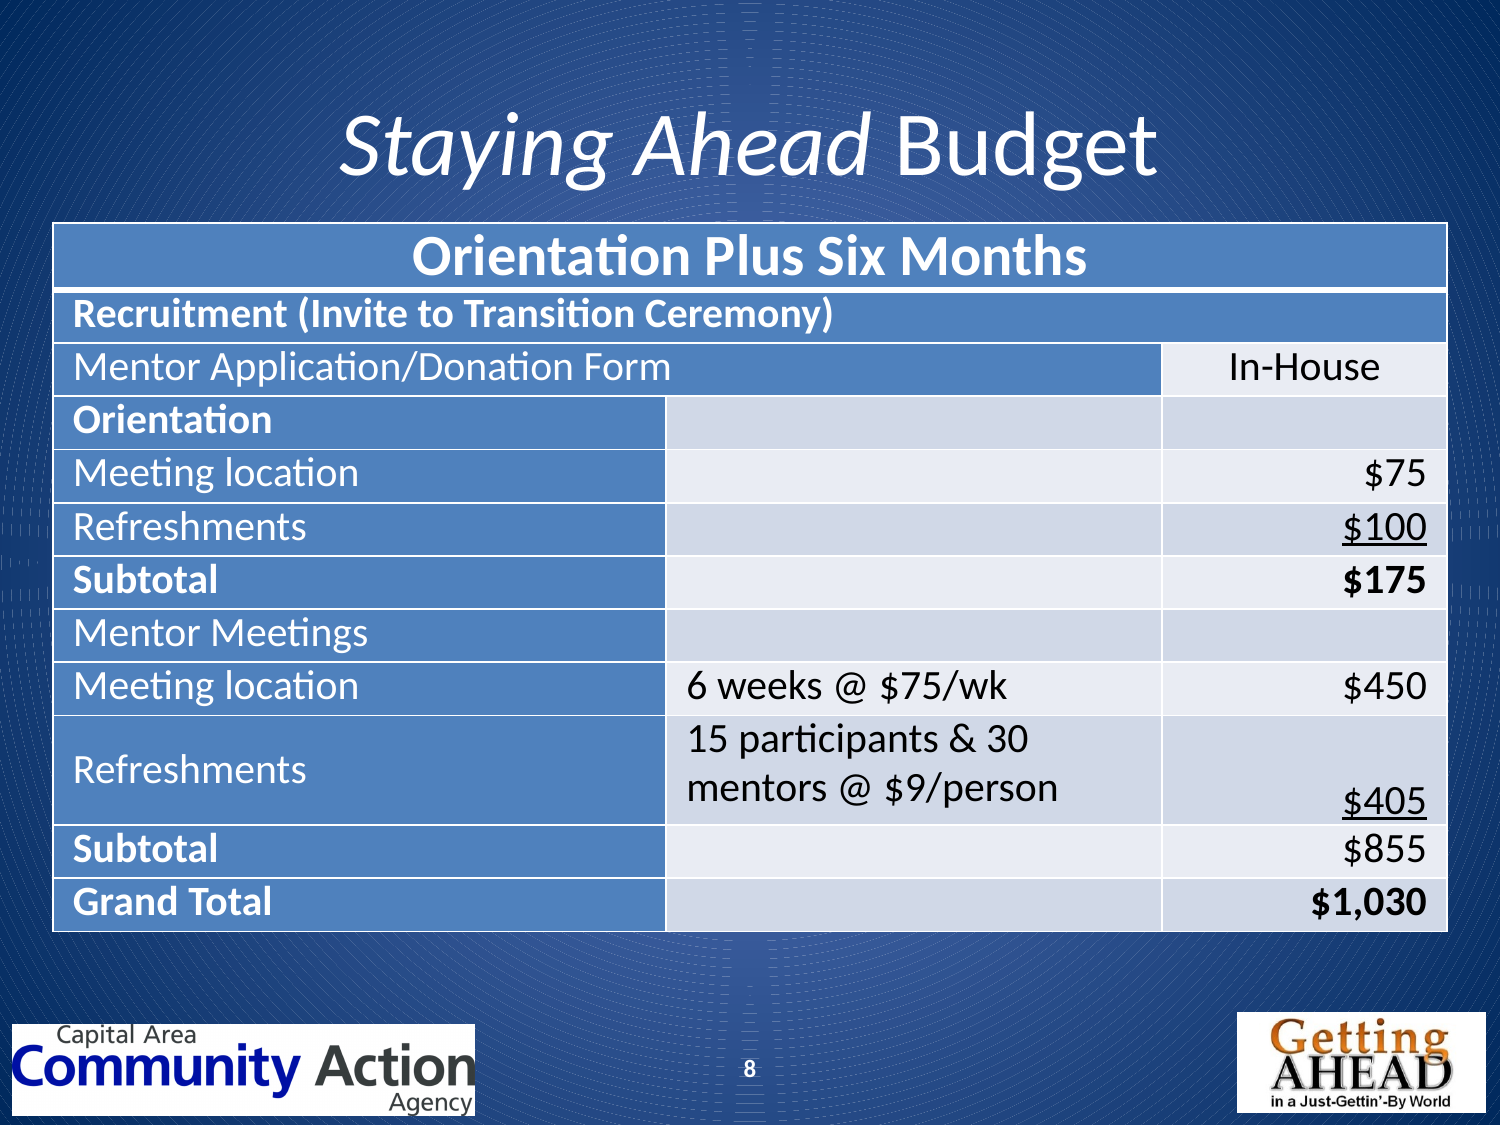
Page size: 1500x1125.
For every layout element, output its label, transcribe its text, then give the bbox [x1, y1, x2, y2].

table_cell Refreshments [54, 504, 665, 555]
table_cell Subtotal [54, 557, 665, 608]
table_cell [667, 557, 1161, 608]
table_cell Meeting location [54, 450, 665, 502]
table_cell In-House [1163, 344, 1446, 395]
table_cell Refreshments [54, 716, 665, 824]
table_cell $175 [1163, 557, 1446, 608]
table_cell $405 [1163, 716, 1446, 824]
table_cell 15 participants & 30 mentors @ $9/person [667, 716, 1161, 824]
table_cell [667, 504, 1161, 555]
table_cell 6 weeks @ $75/wk [667, 663, 1161, 715]
table_cell [1163, 397, 1446, 449]
picture [12, 1024, 475, 1116]
table_header Orientation Plus Six Months [54, 224, 1446, 287]
table_cell Mentor Meetings [54, 610, 665, 661]
table_cell $450 [1163, 663, 1446, 715]
table_cell [667, 397, 1161, 449]
table_cell $855 [1163, 826, 1446, 877]
title Staying Ahead Budget [75, 45, 1425, 222]
table_cell $75 [1163, 450, 1446, 502]
table_cell [667, 610, 1161, 661]
table_cell Recruitment (Invite to Transition Ceremony) [54, 293, 1446, 342]
table_cell $1,030 [1163, 879, 1446, 931]
slide_number 8 [575, 1037, 925, 1098]
table_cell $100 [1163, 504, 1446, 555]
picture [1237, 1012, 1486, 1113]
table_cell [667, 450, 1161, 502]
table_cell Orientation [54, 397, 665, 449]
table_cell Grand Total [54, 879, 665, 931]
table_cell [1163, 610, 1446, 661]
table_cell Subtotal [54, 826, 665, 877]
table_cell Mentor Application/Donation Form [54, 344, 1161, 395]
table_cell Meeting location [54, 663, 665, 715]
table_cell [667, 826, 1161, 877]
table_cell [667, 879, 1161, 931]
